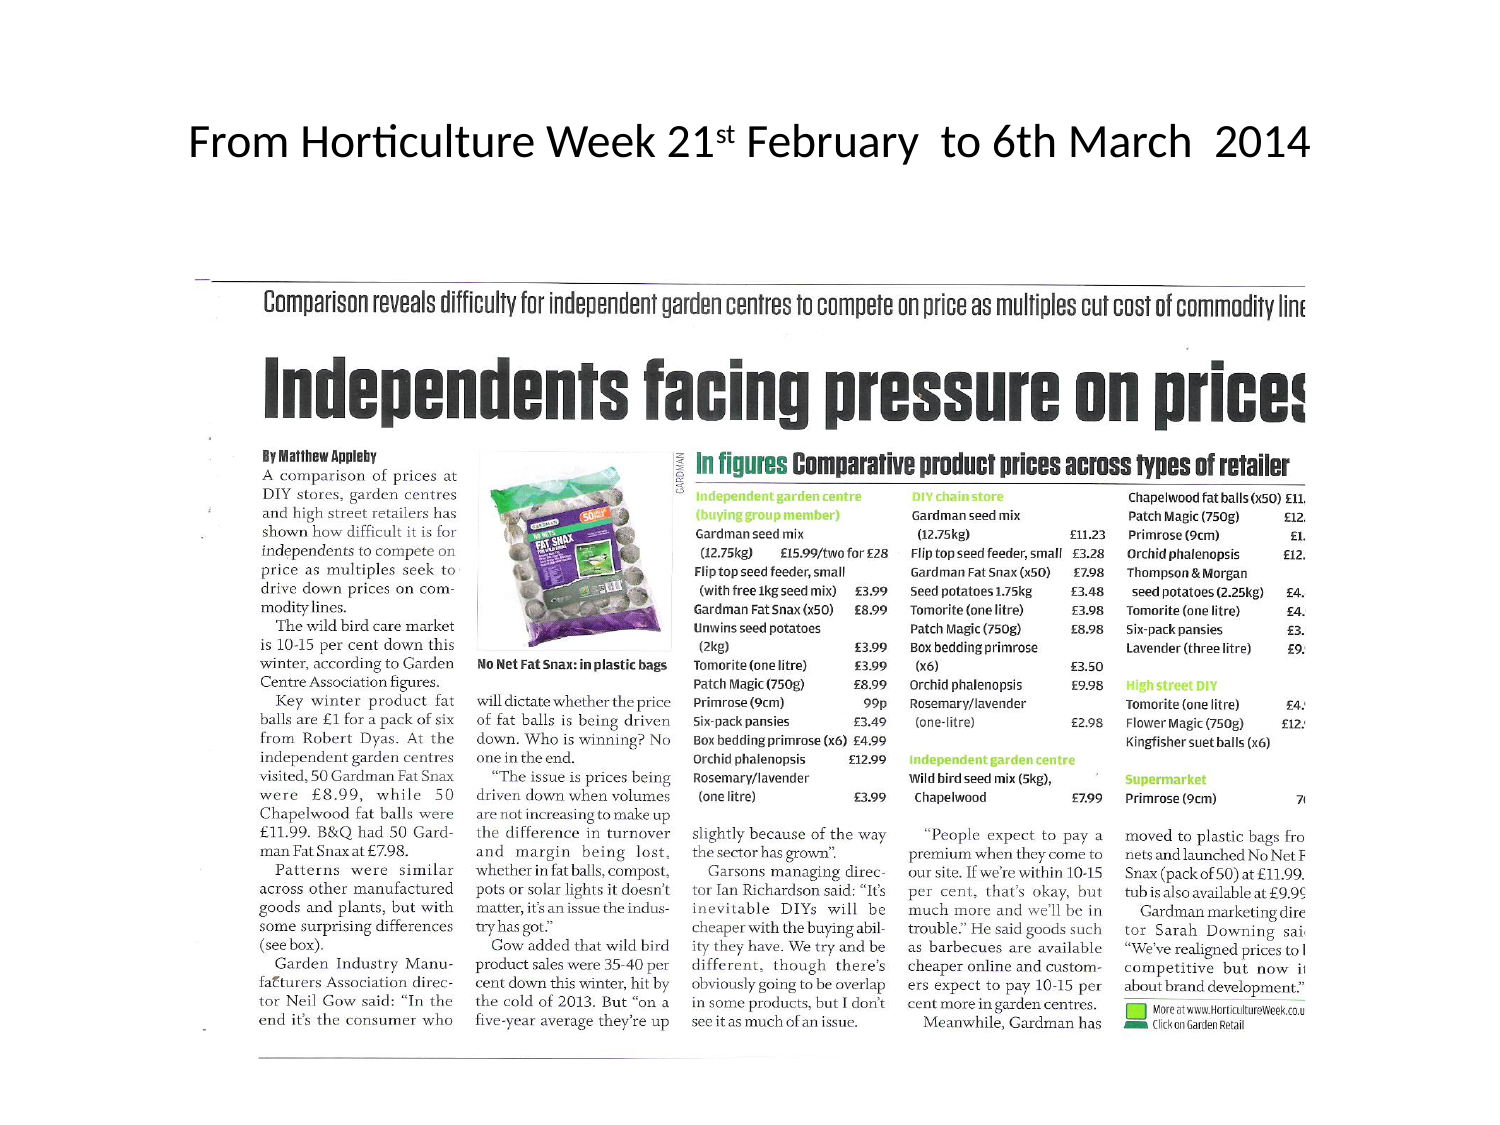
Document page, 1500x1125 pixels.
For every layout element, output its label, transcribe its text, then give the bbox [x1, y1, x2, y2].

picture [194, 278, 1306, 1059]
title From Horticulture Week 21st February to 6th March 2014 [75, 101, 1425, 233]
